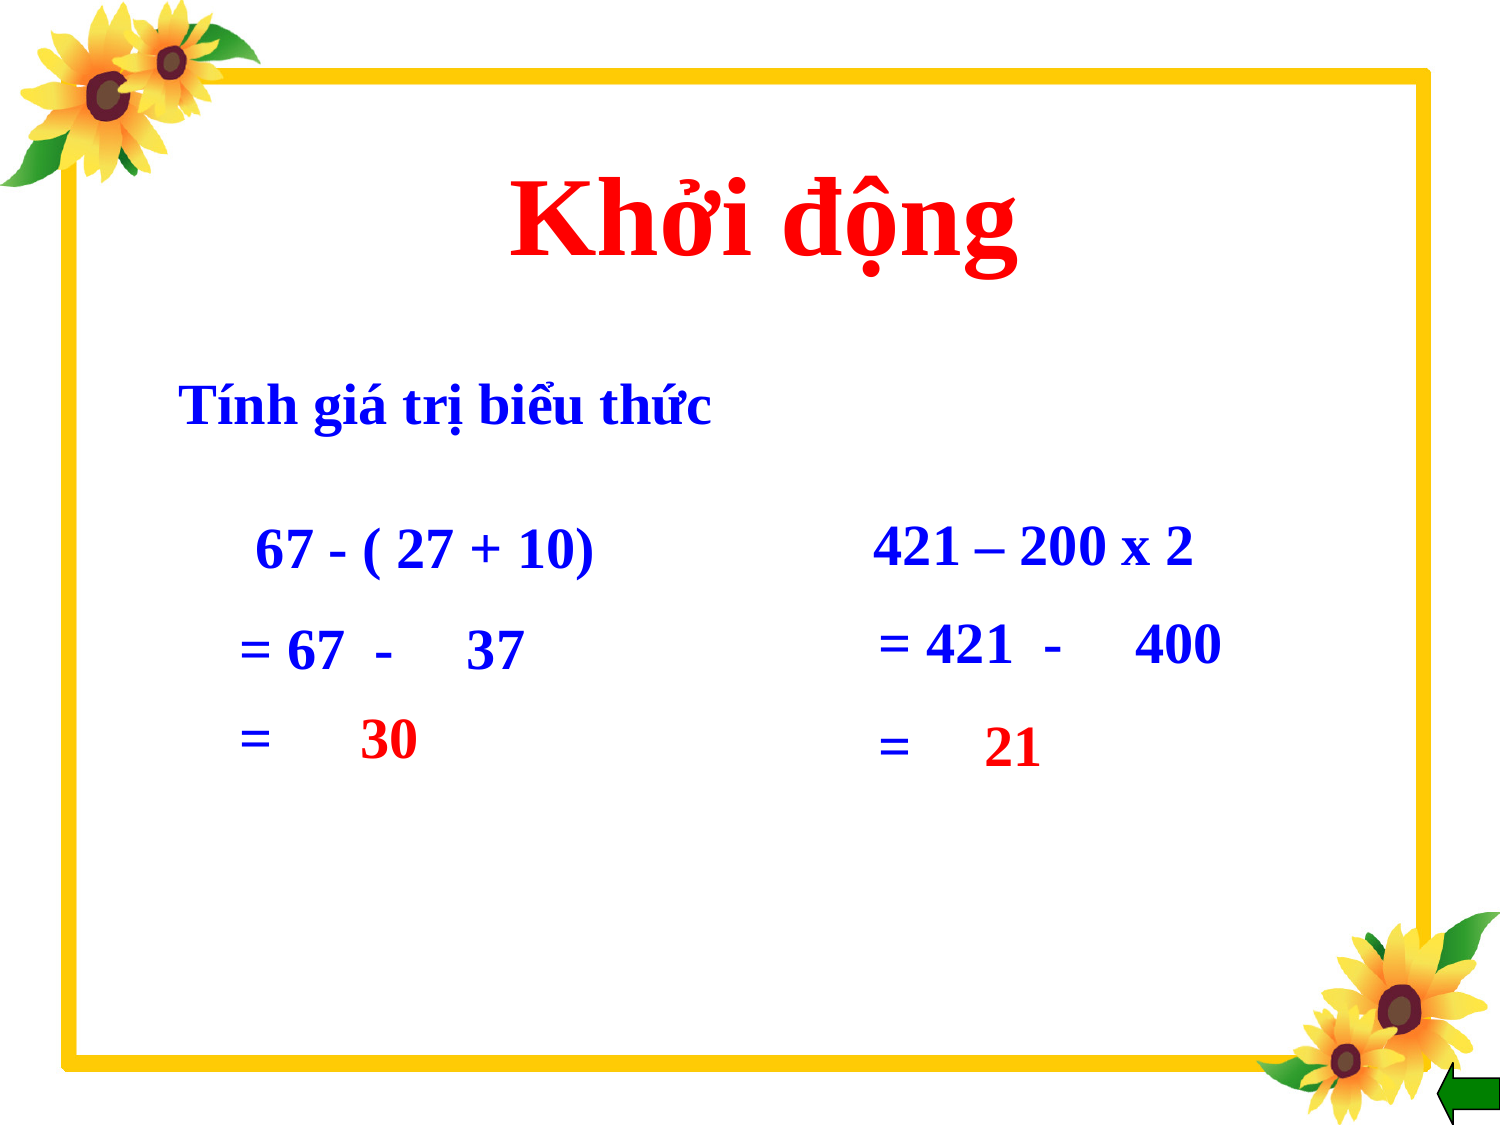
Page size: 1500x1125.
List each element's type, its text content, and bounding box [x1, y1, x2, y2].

text_box [207, 99, 1500, 215]
picture [1454, 1110, 1500, 1125]
text_box = 30 [224, 693, 626, 778]
text_box [1437, 1062, 1500, 1125]
text_box Tính giá trị biểu thức [164, 358, 728, 444]
text_box = 21 [864, 700, 1202, 786]
text_box 421 – 200 x 2 [844, 500, 1375, 585]
text_box 67 - ( 27 + 10) [241, 502, 626, 588]
text_box = 67 - 37 [225, 603, 736, 689]
text_box Khởi động [494, 135, 1034, 286]
text_box = 421 - 400 [864, 597, 1356, 683]
picture [0, 0, 1500, 1125]
